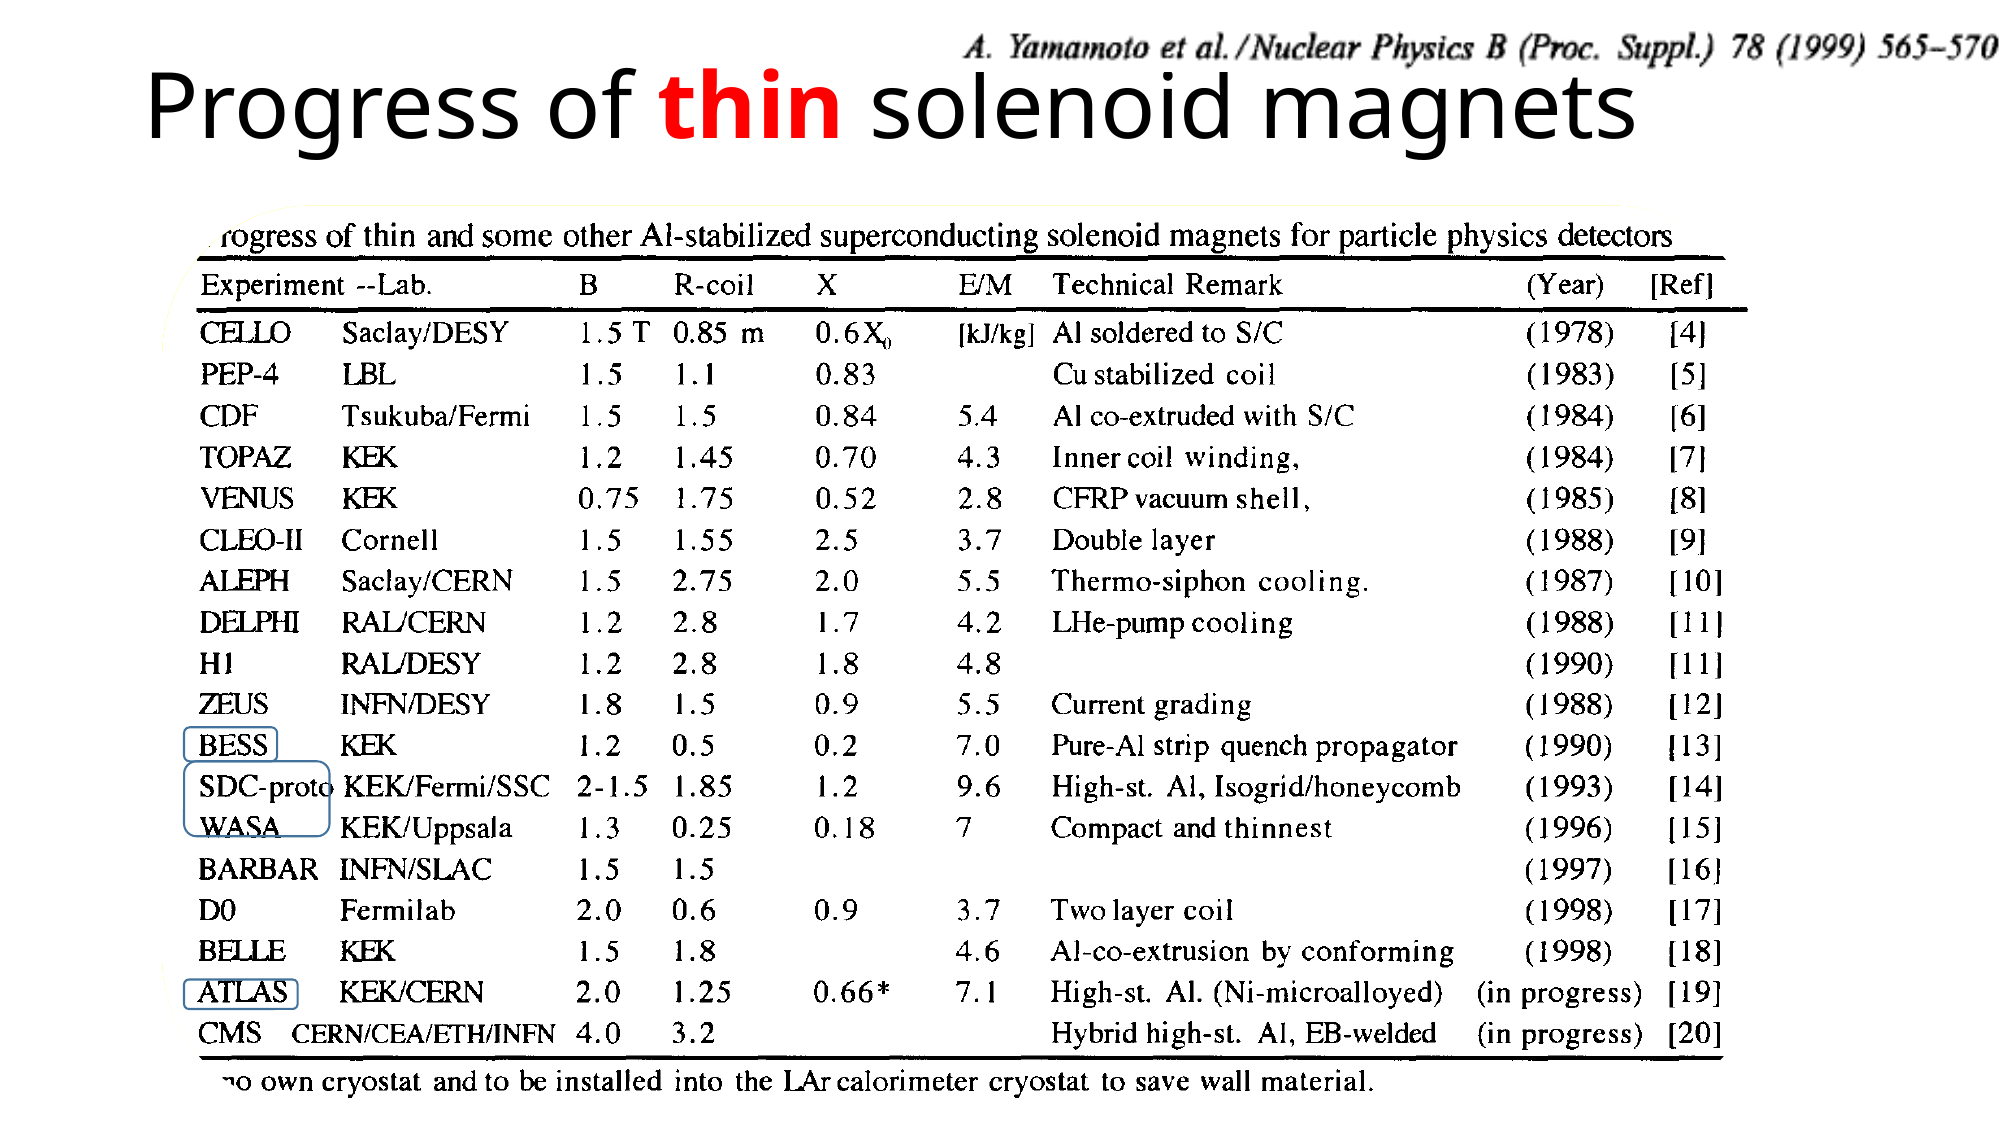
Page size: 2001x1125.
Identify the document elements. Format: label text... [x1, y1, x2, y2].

picture [949, 8, 2000, 72]
title Progress of thin solenoid magnets [128, 0, 1854, 218]
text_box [162, 205, 1760, 1108]
